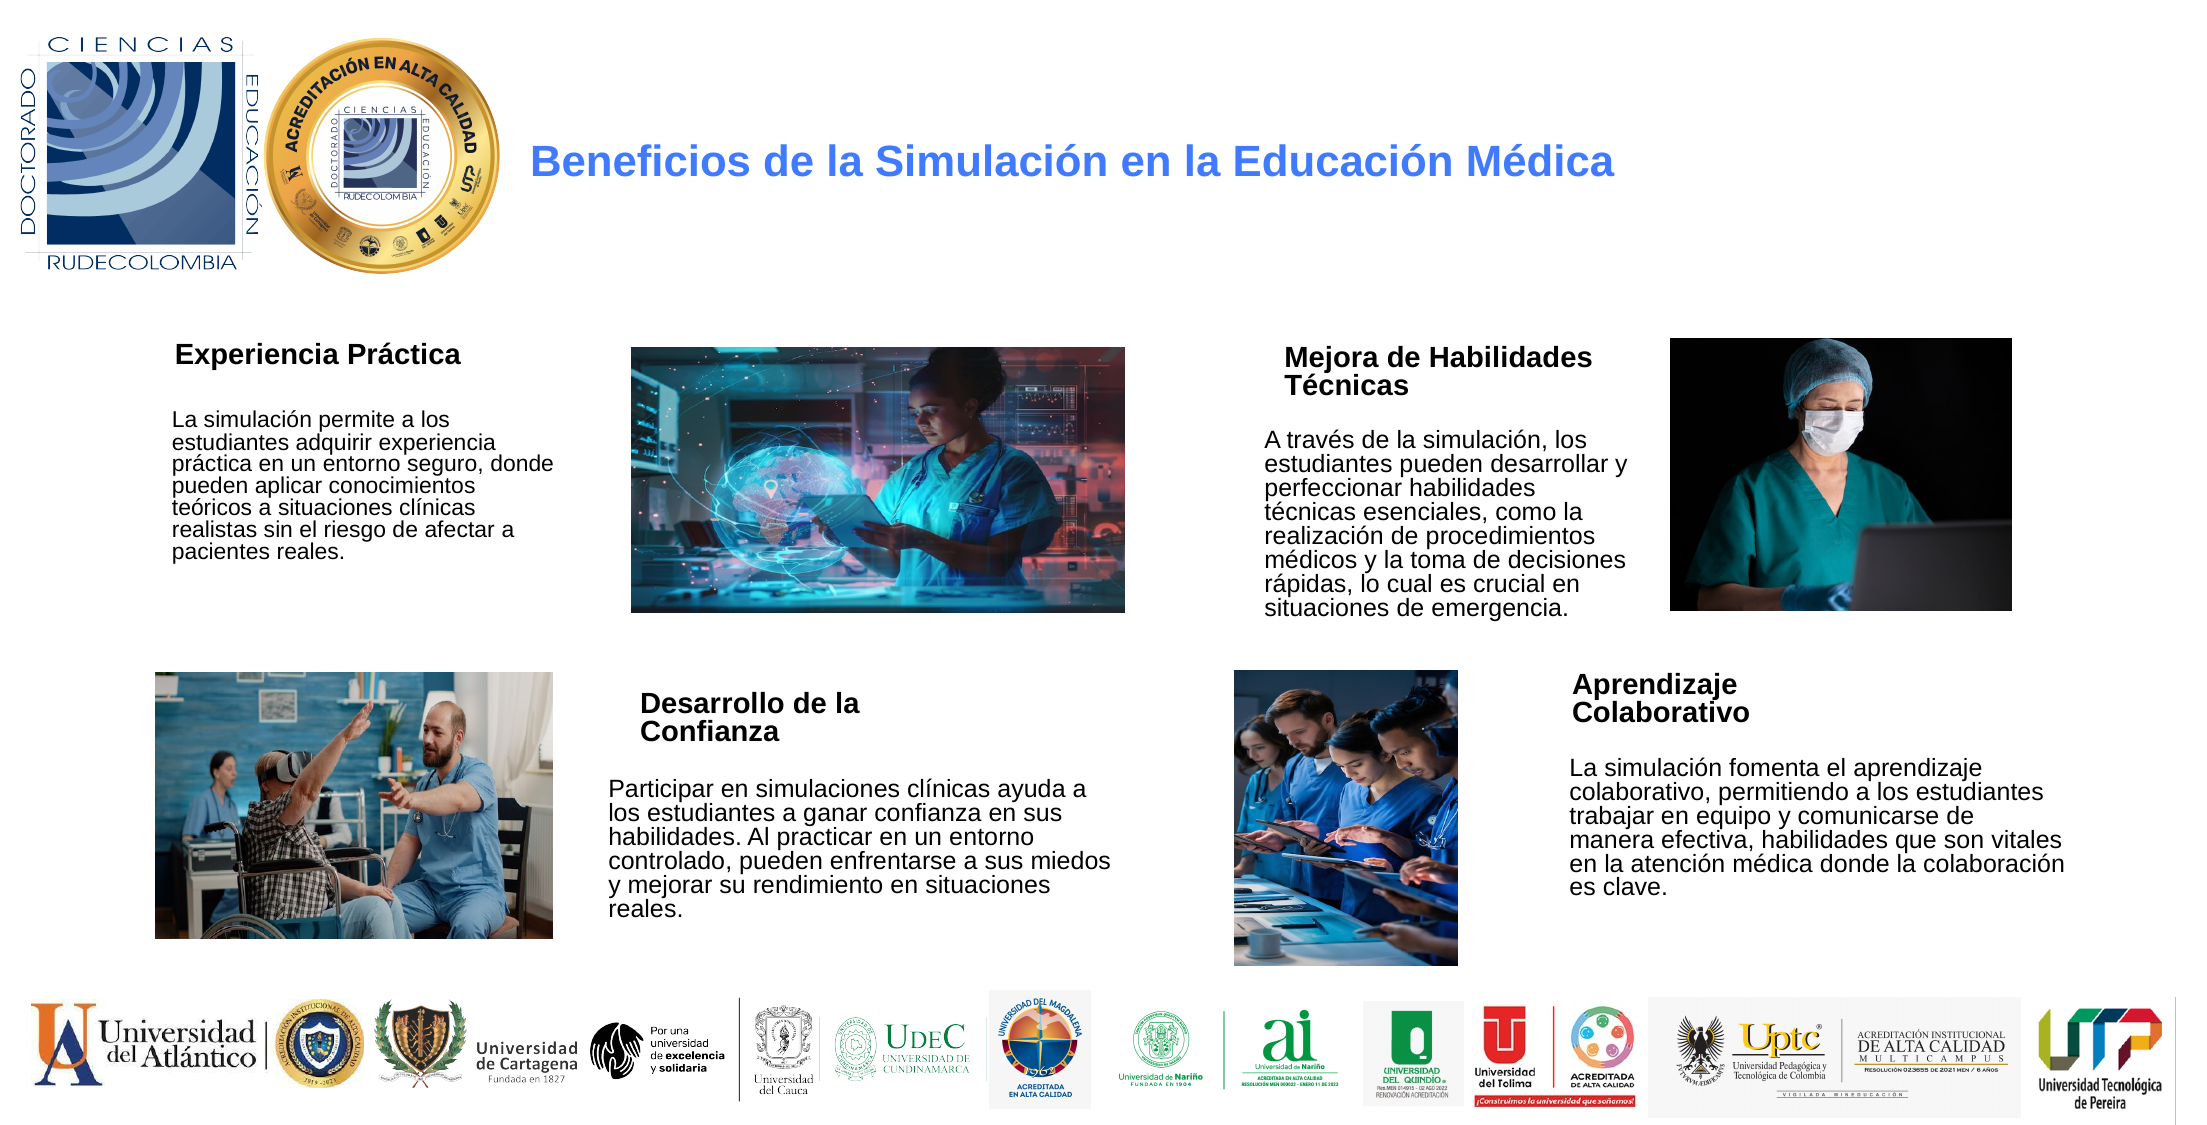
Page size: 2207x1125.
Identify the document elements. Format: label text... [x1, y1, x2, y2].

picture [630, 346, 1126, 614]
text_box Participar en simulaciones clínicas ayuda a los estudiantes a ganar confianza en sus habilidades. Al practicar en un entorno controlado, pueden enfrentarse a sus miedos y mejorar su rendimiento en situaciones reales. [592, 762, 1139, 938]
text_box Experiencia Práctica [159, 328, 490, 385]
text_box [30, 990, 2176, 1125]
text_box Aprendizaje Colaborativo [1556, 656, 1918, 741]
picture [11, 36, 501, 274]
picture [1670, 337, 2012, 612]
picture [154, 672, 554, 939]
text_box Desarrollo de la Confianza [624, 675, 1006, 762]
text_box A través de la simulación, los estudiantes pueden desarrollar y perfeccionar habilidades técnicas esenciales, como la realización de procedimientos médicos y la toma de decisiones rápidas, lo cual es crucial en situaciones de emergencia. [1248, 413, 1649, 637]
picture [1233, 669, 1459, 967]
text_box La simulación permite a los estudiantes adquirir experiencia práctica en un entorno seguro, donde pueden aplicar conocimientos teóricos a situaciones clínicas realistas sin el riesgo de afectar a pacientes reales. [156, 394, 571, 580]
text_box La simulación fomenta el aprendizaje colaborativo, permitiendo a los estudiantes trabajar en equipo y comunicarse de manera efectiva, habilidades que son vitales en la atención médica donde la colaboración es clave. [1553, 741, 2083, 917]
text_box Mejora de Habilidades Técnicas [1268, 329, 1658, 417]
text_box Beneficios de la Simulación en la Educación Médica [514, 127, 1865, 201]
